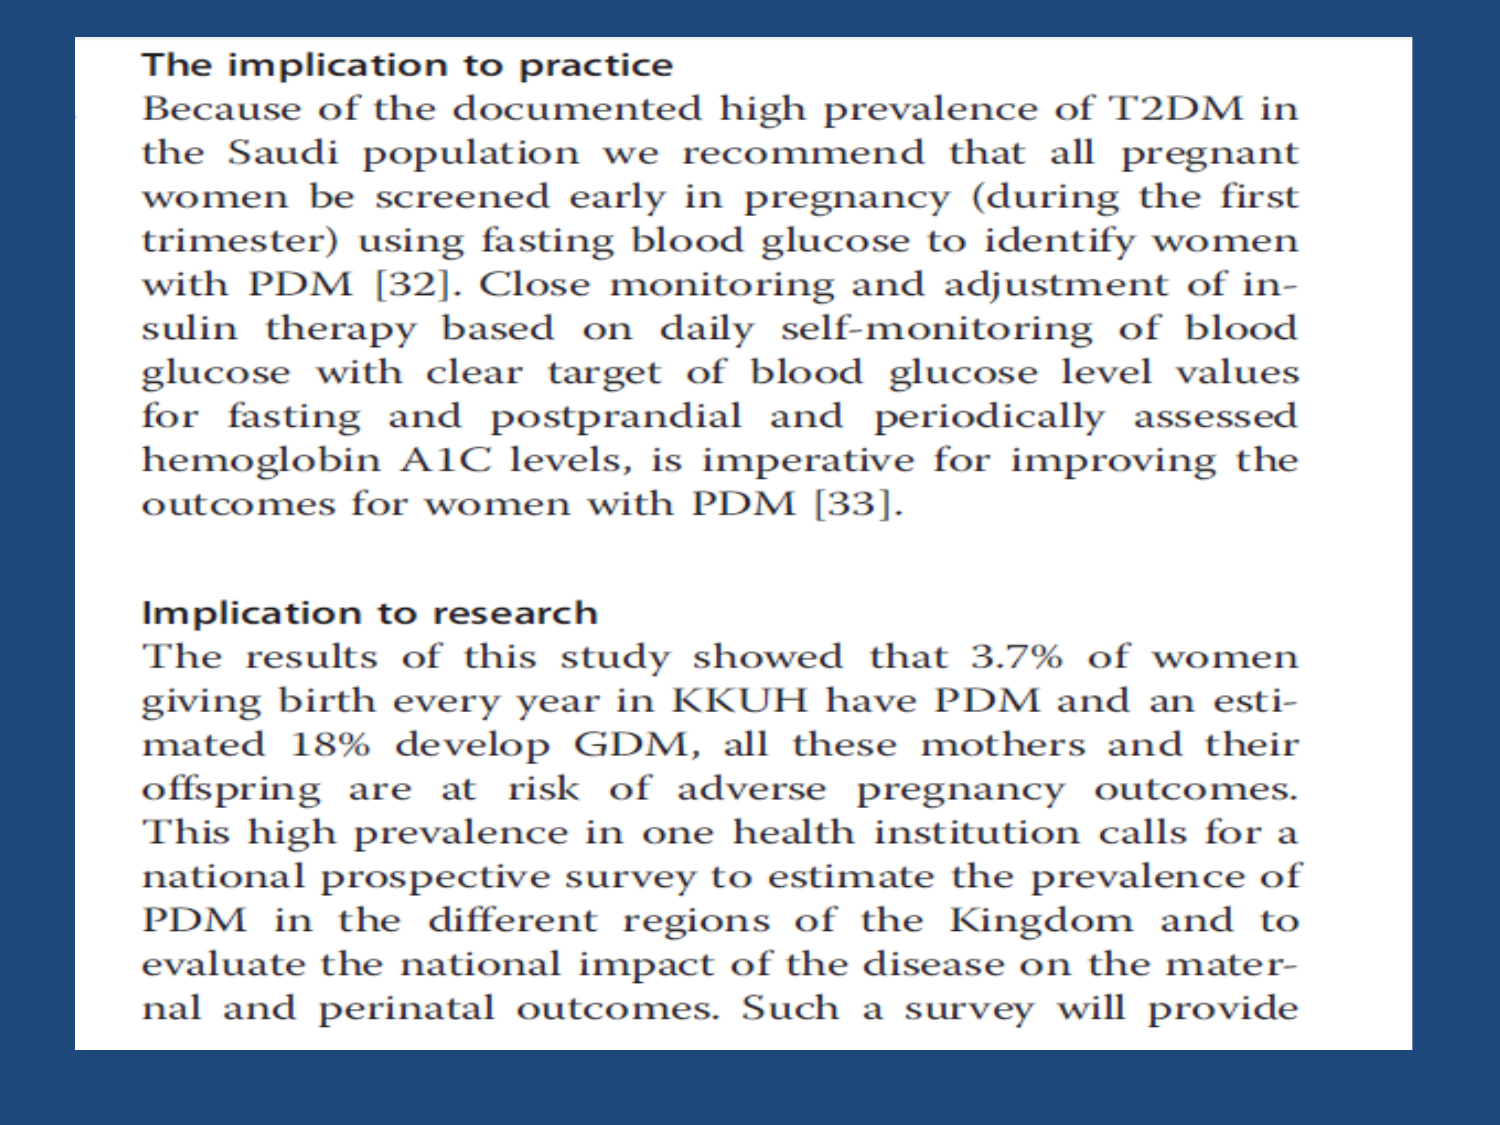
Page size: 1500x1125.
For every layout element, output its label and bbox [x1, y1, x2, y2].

picture [74, 37, 1413, 1051]
